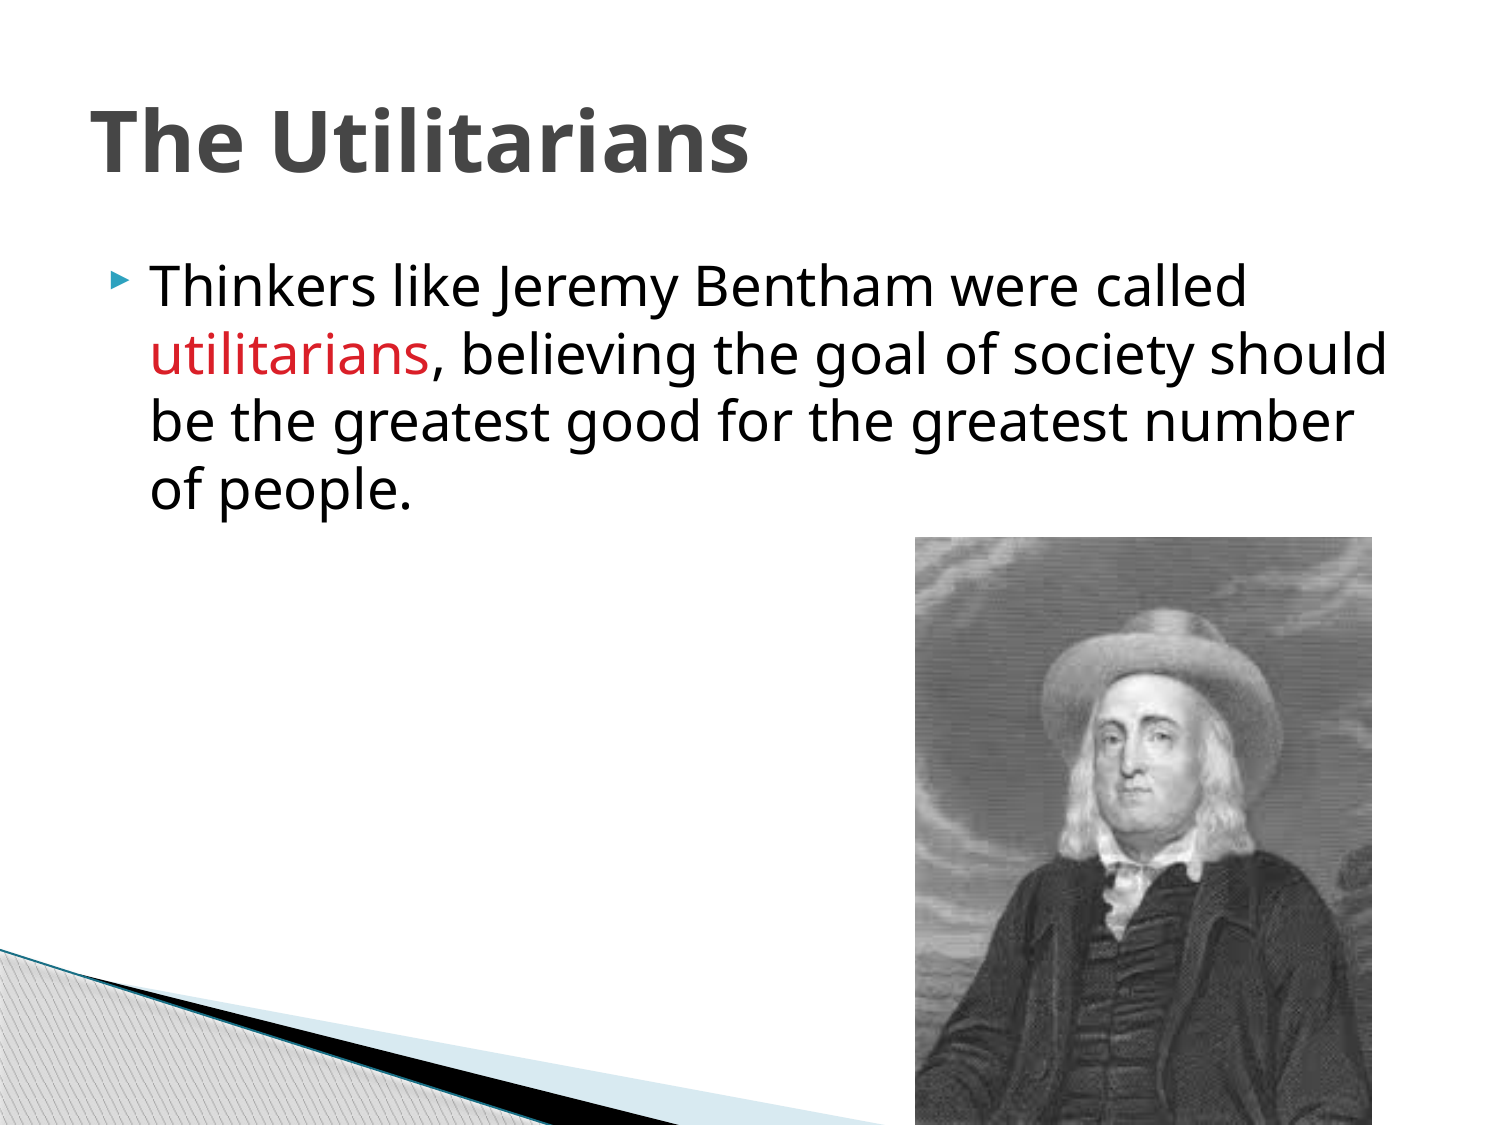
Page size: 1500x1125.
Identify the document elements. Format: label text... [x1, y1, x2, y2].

list Thinkers like Jeremy Bentham were called utilitarians, believing the goal of society should be the greatest good for the greatest number of people. [75, 243, 1425, 986]
title The Utilitarians [75, 45, 1425, 233]
picture [915, 537, 1373, 1125]
